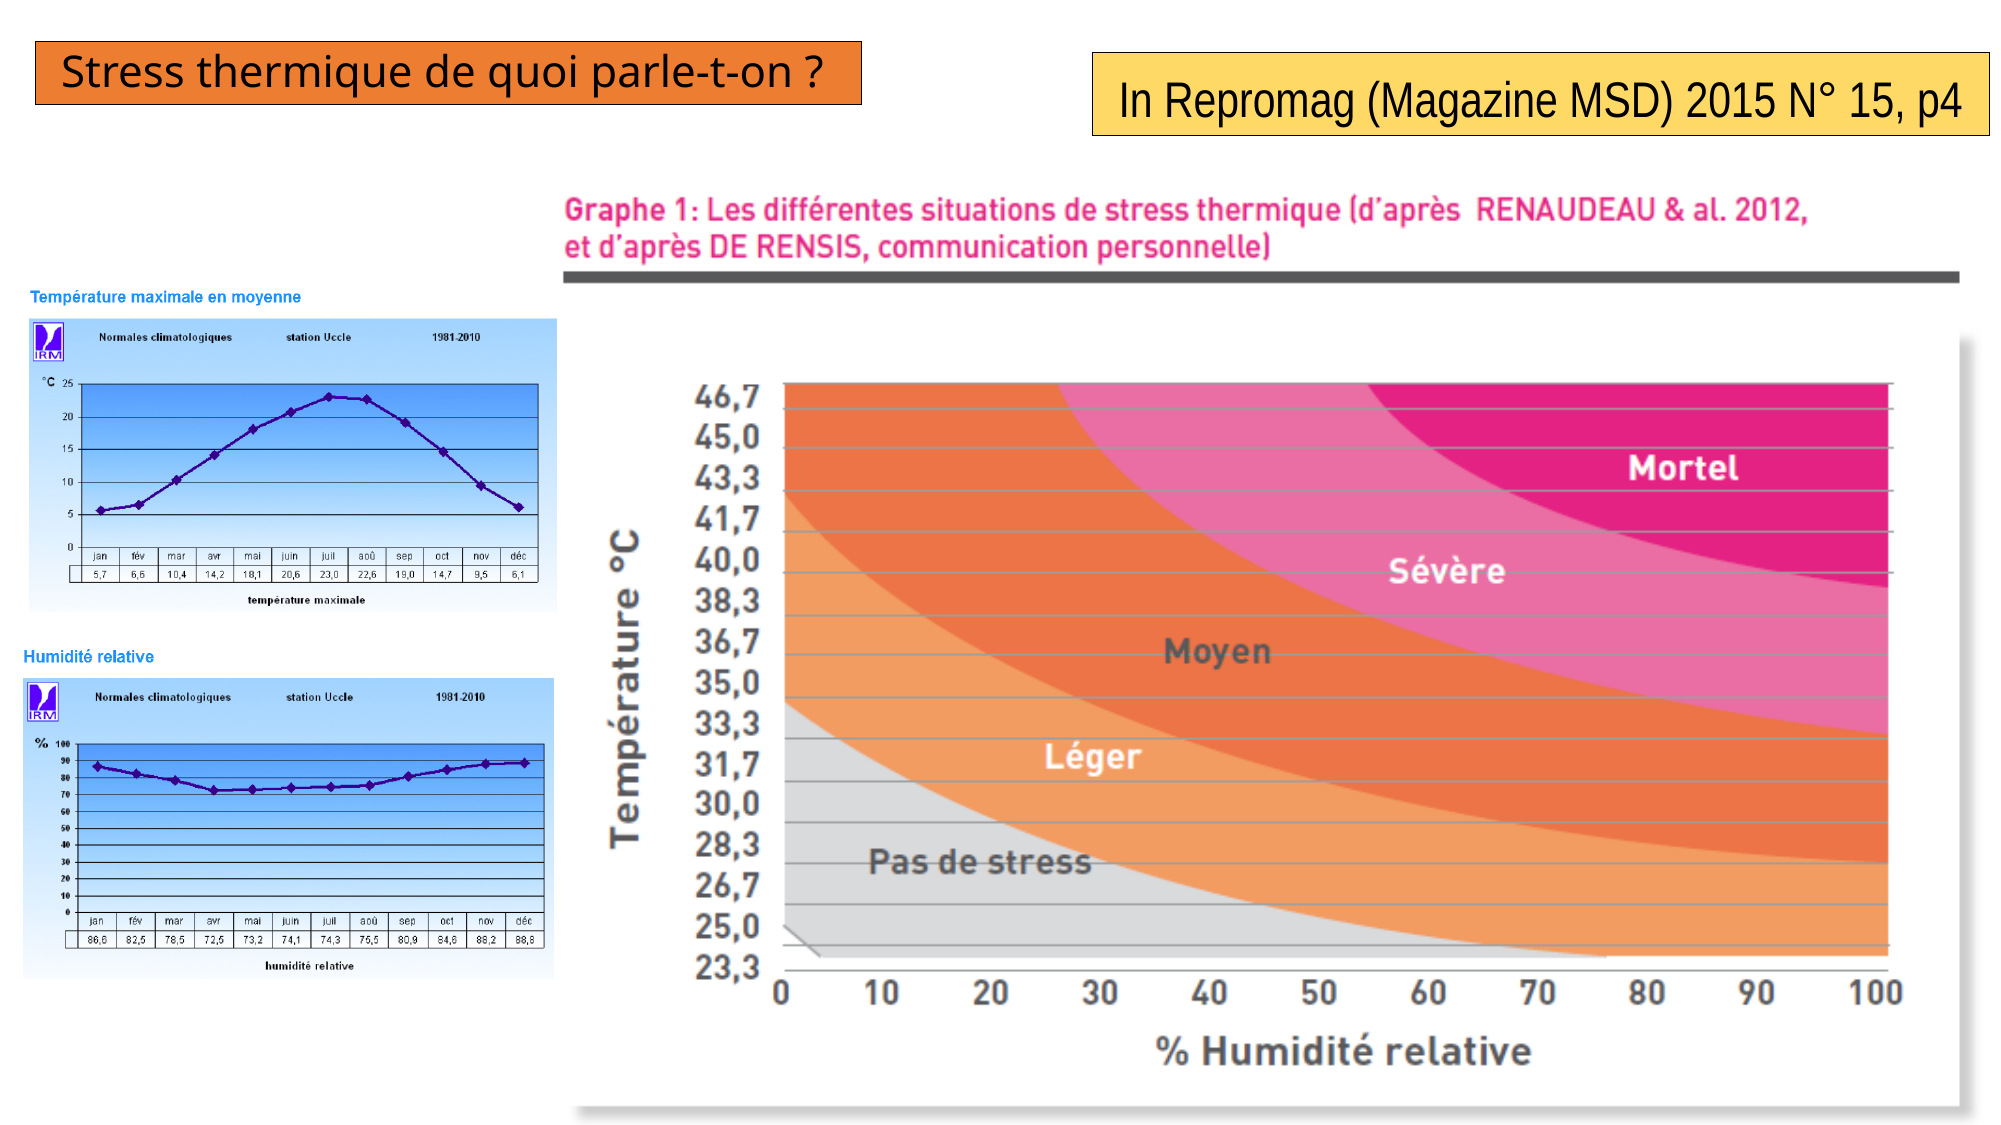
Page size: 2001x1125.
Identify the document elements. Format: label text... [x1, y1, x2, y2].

picture [18, 186, 1990, 1125]
text_box Stress thermique de quoi parle-t-on ? [35, 41, 862, 105]
text_box In Repromag (Magazine MSD) 2015 N° 15, p4 [1092, 52, 1990, 136]
